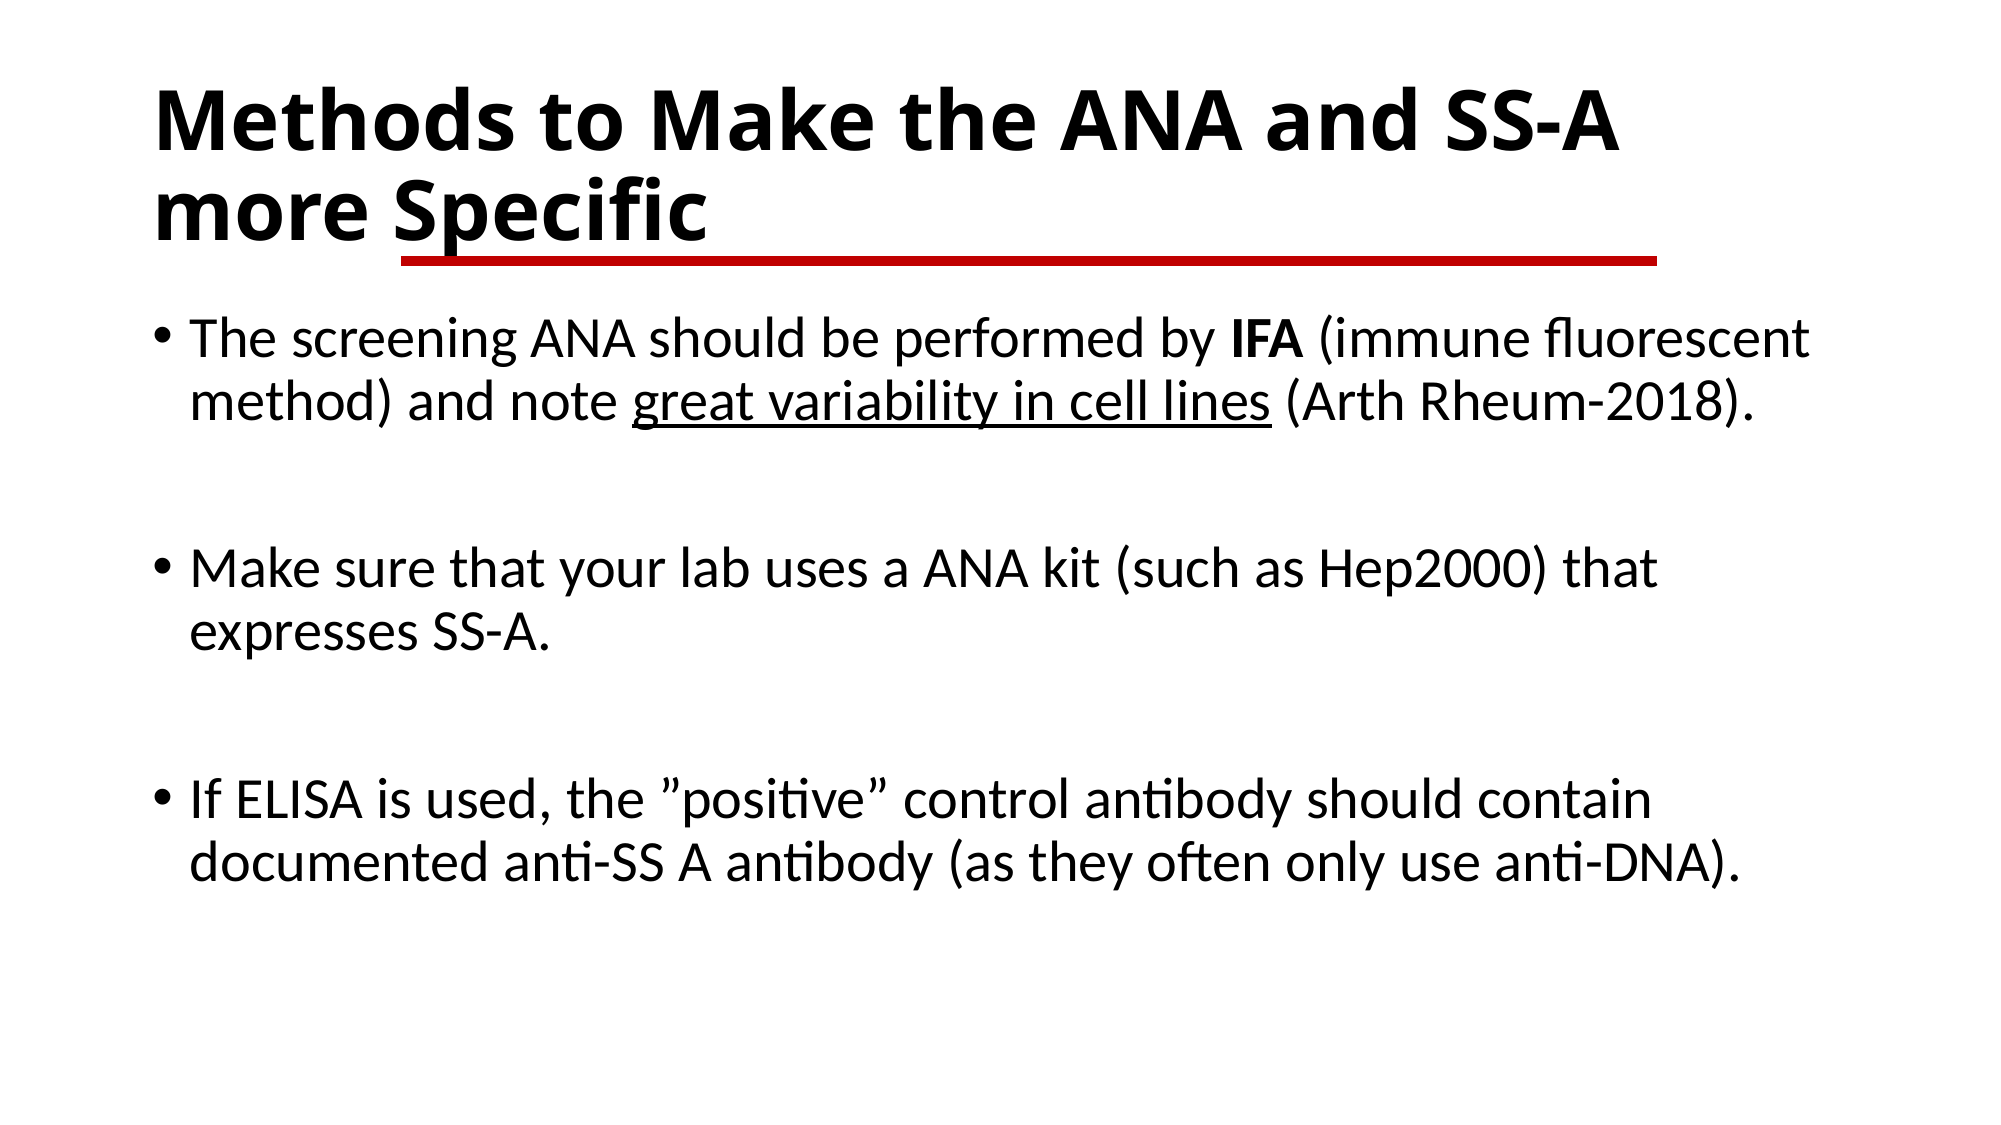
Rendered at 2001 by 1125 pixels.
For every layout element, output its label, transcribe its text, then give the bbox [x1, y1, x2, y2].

list The screening ANA should be performed by IFA (immune fluorescent method) and note great variability in cell lines (Arth Rheum-2018). Make sure that your lab uses a ANA kit (such as Hep2000) that expresses SS-A. If ELISA is used, the ”positive” control antibody should contain documented anti-SS A antibody (as they often only use anti-DNA). [137, 299, 1863, 1014]
title Methods to Make the ANA and SS-A more Specific [137, 59, 1863, 278]
